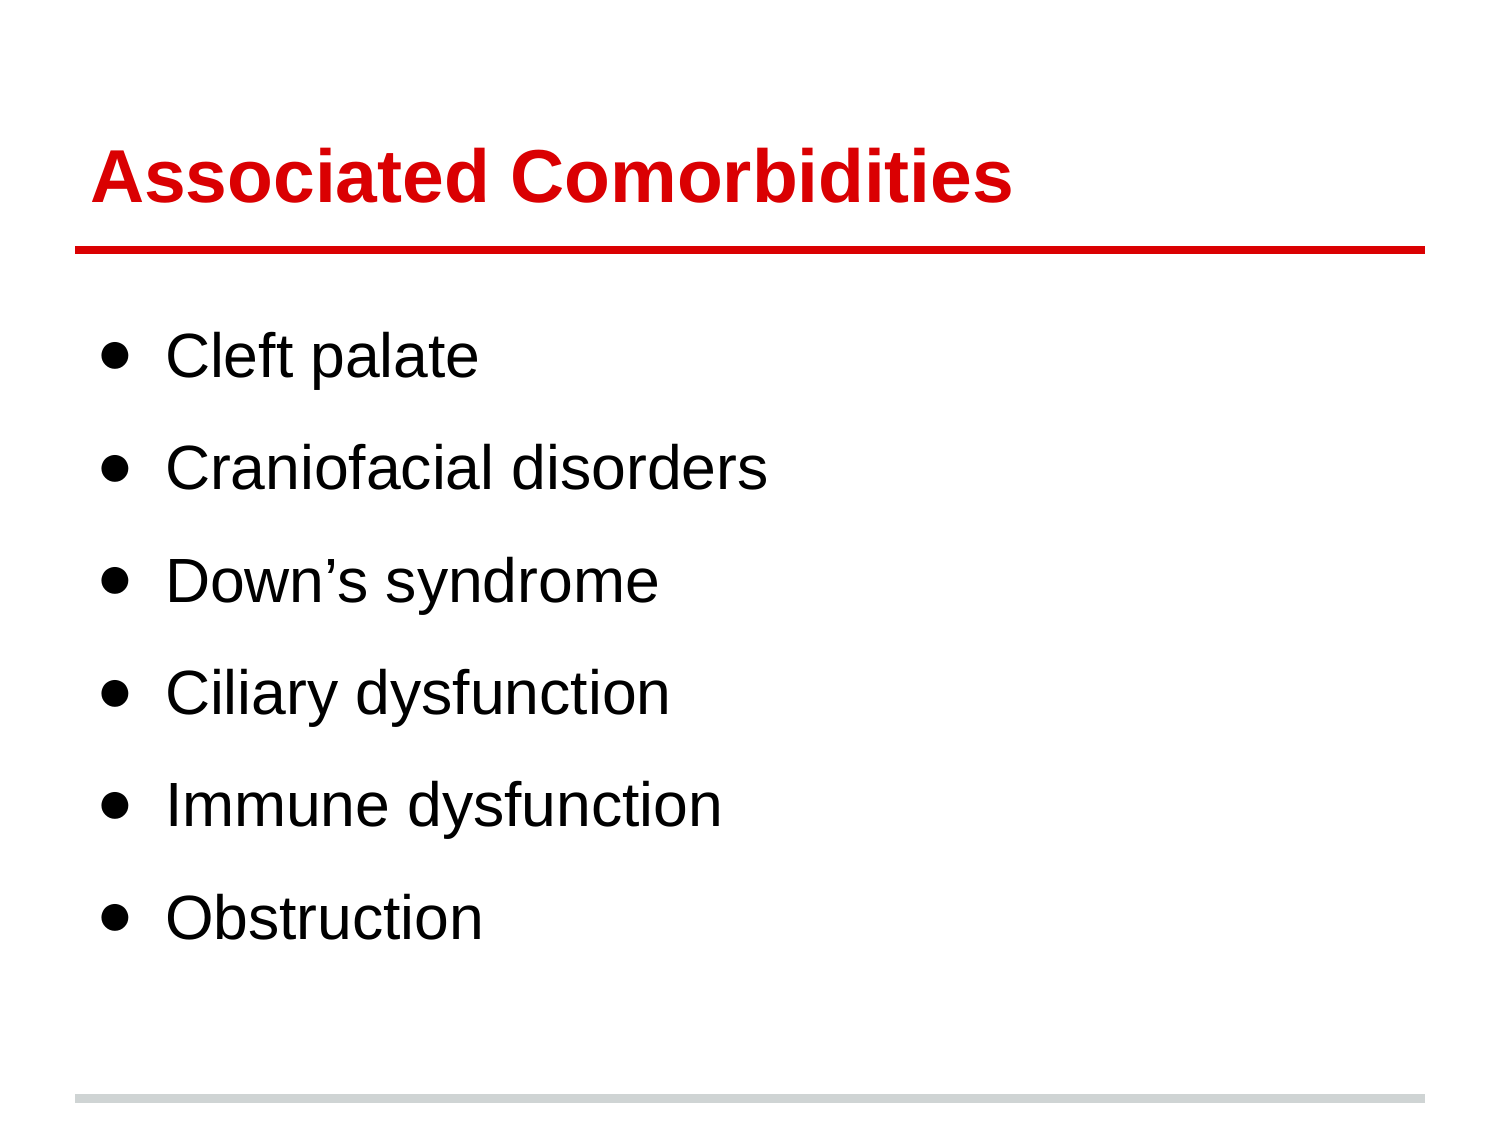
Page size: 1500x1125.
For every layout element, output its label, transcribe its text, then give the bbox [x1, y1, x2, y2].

list Cleft palate Craniofacial disorders Down’s syndrome Ciliary dysfunction Immune dysfunction Obstruction [75, 262, 1425, 1078]
title Associated Comorbidities [75, 45, 1425, 233]
